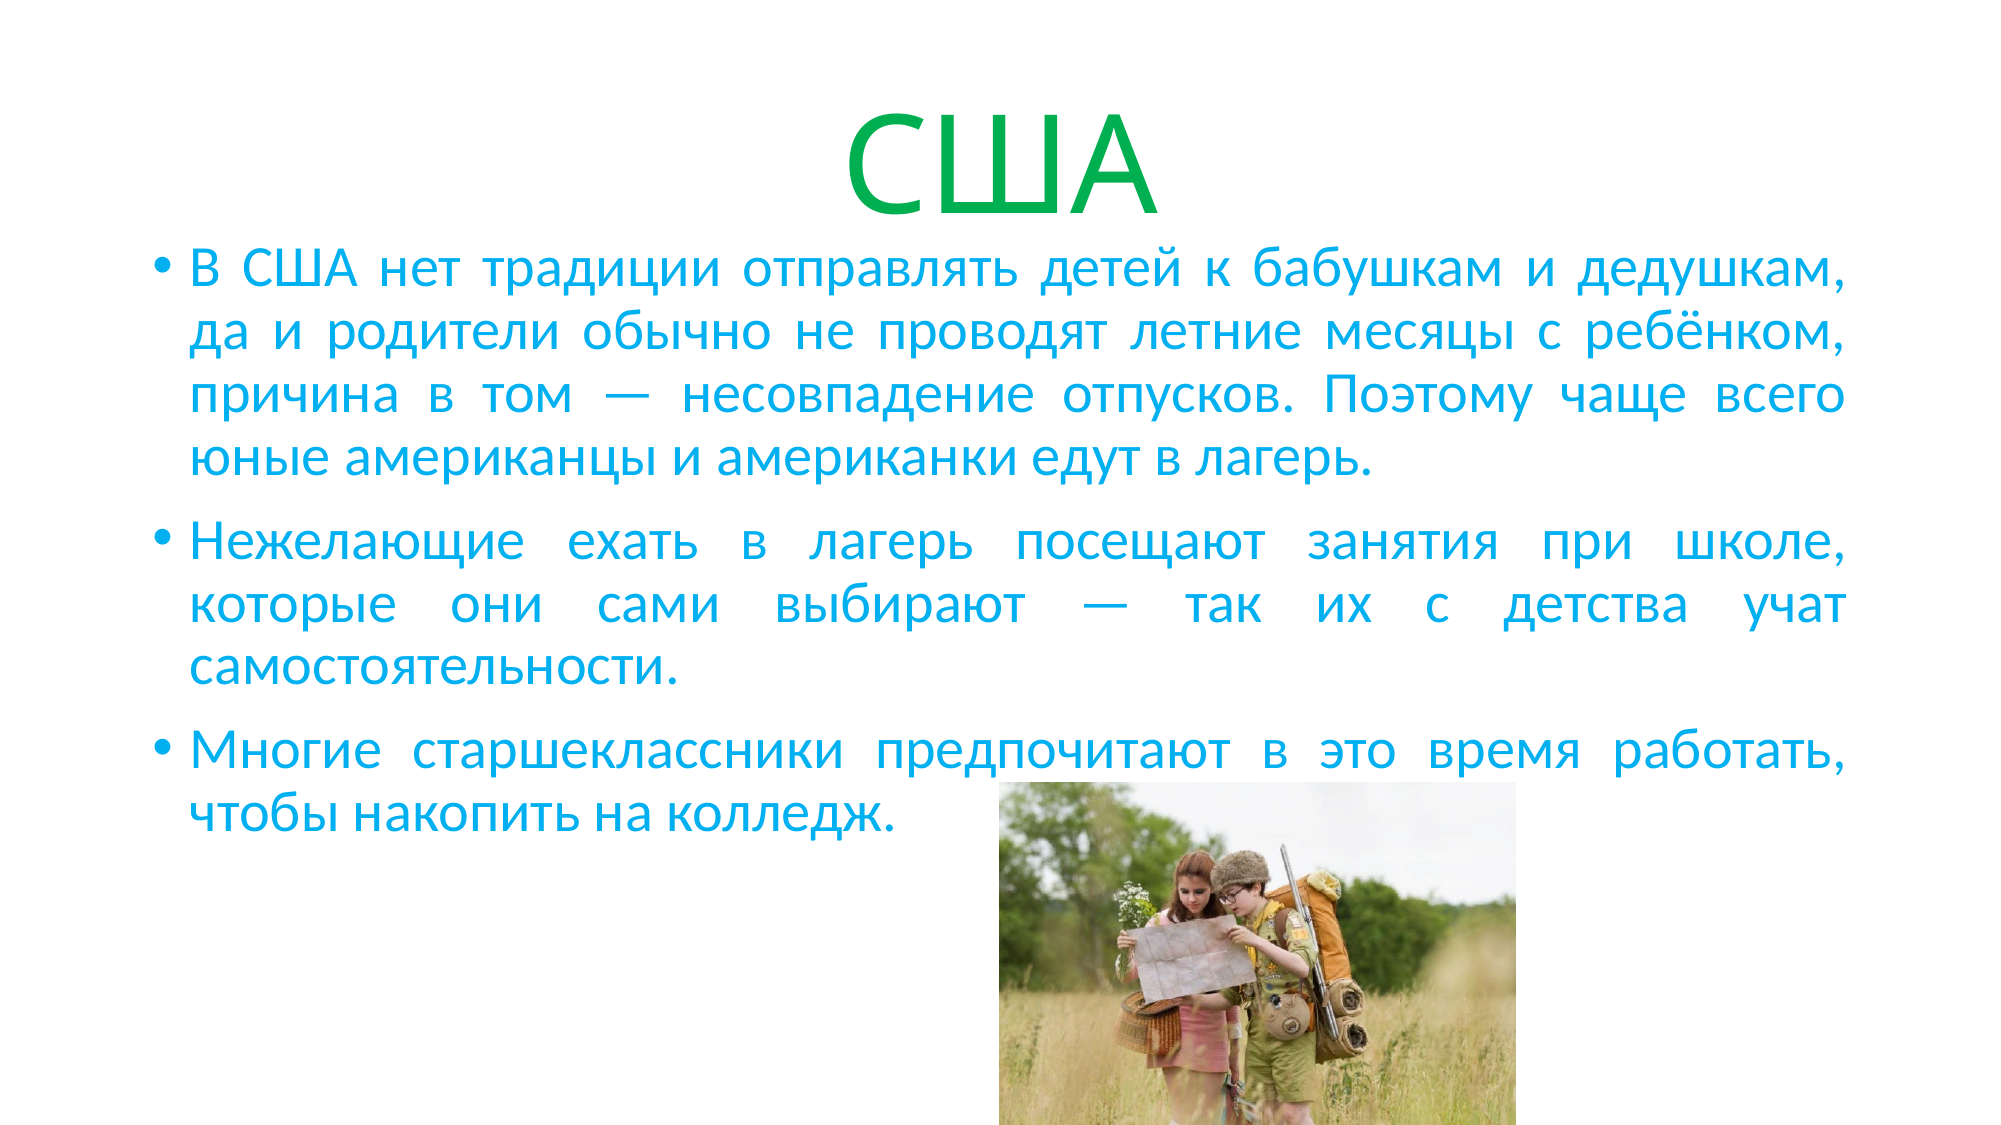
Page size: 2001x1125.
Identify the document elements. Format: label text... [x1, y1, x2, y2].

picture [999, 782, 1516, 1125]
list В США нет традиции отправлять детей к бабушкам и дедушкам, да и родители обычно не проводят летние месяцы с ребёнком, причина в том — несовпадение отпусков. Поэтому чаще всего юные американцы и американки едут в лагерь. Нежелающие ехать в лагерь посещают занятия при школе, которые они сами выбирают — так их с детства учат самостоятельности. Многие старшеклассники предпочитают в это время работать, чтобы накопить на колледж. [137, 228, 1863, 860]
title США [137, 59, 1863, 228]
